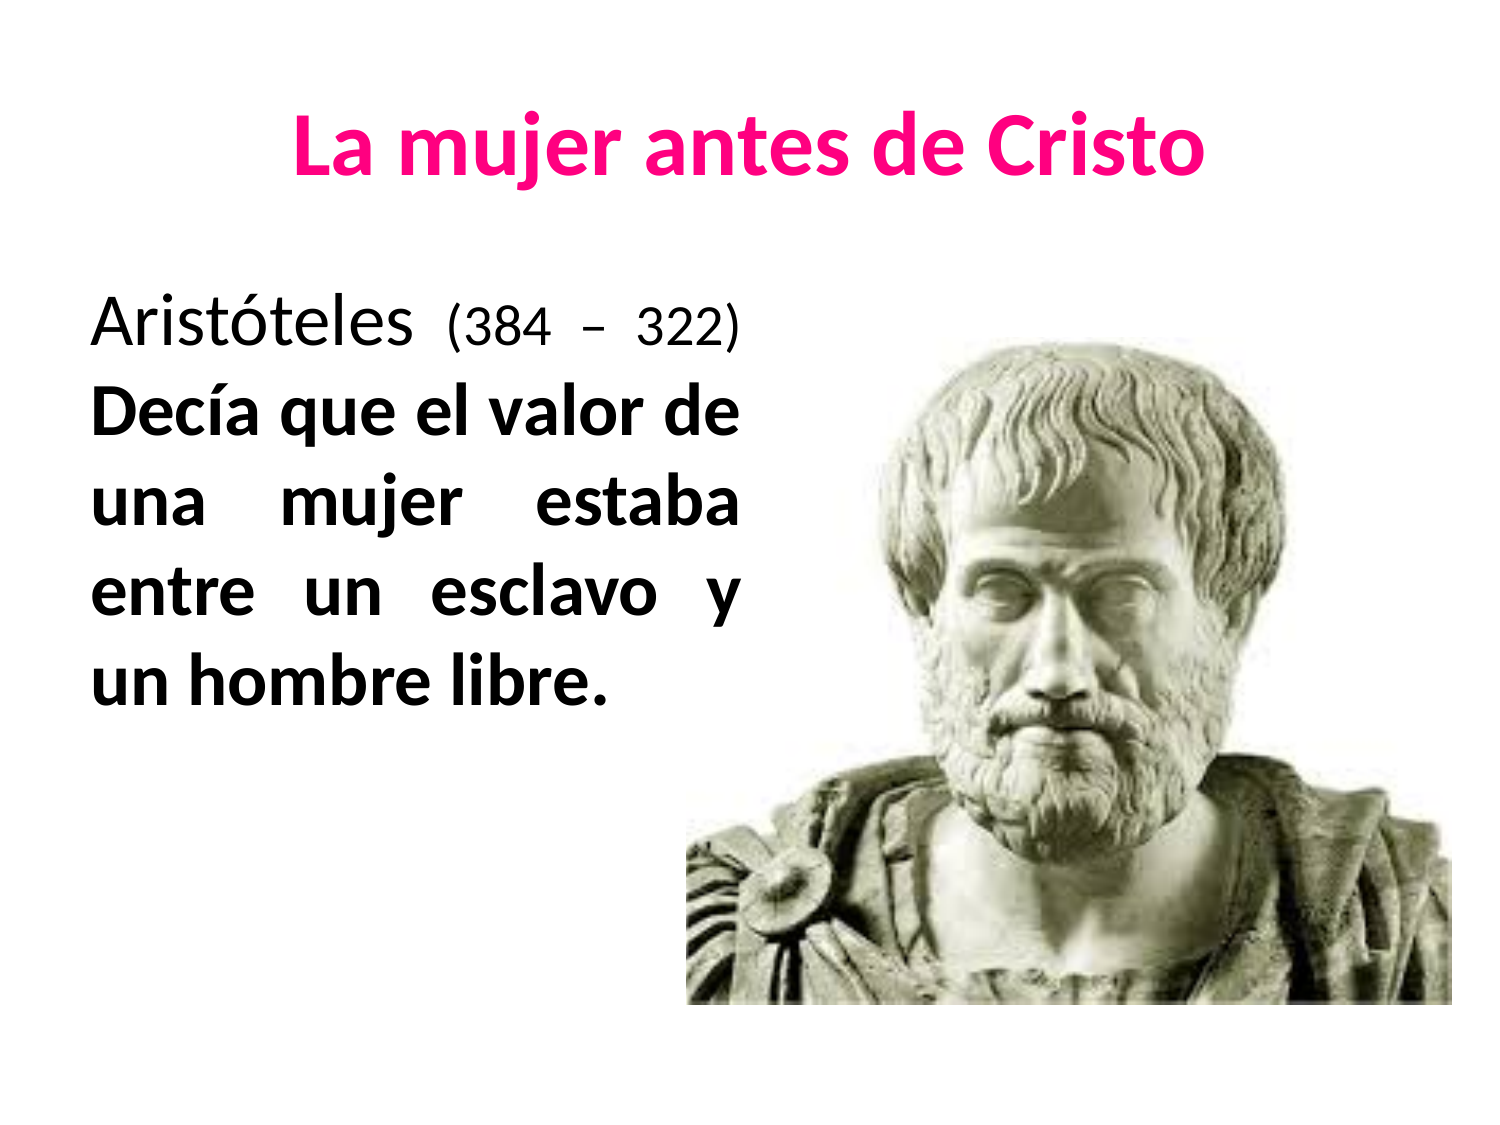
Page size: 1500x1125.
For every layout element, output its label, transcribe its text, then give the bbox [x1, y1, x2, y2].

title La mujer antes de Cristo [75, 45, 1425, 233]
picture [685, 337, 1452, 1006]
list Aristóteles (384 – 322) Decía que el valor de una mujer estaba entre un esclavo y un hombre libre. [75, 262, 758, 1005]
